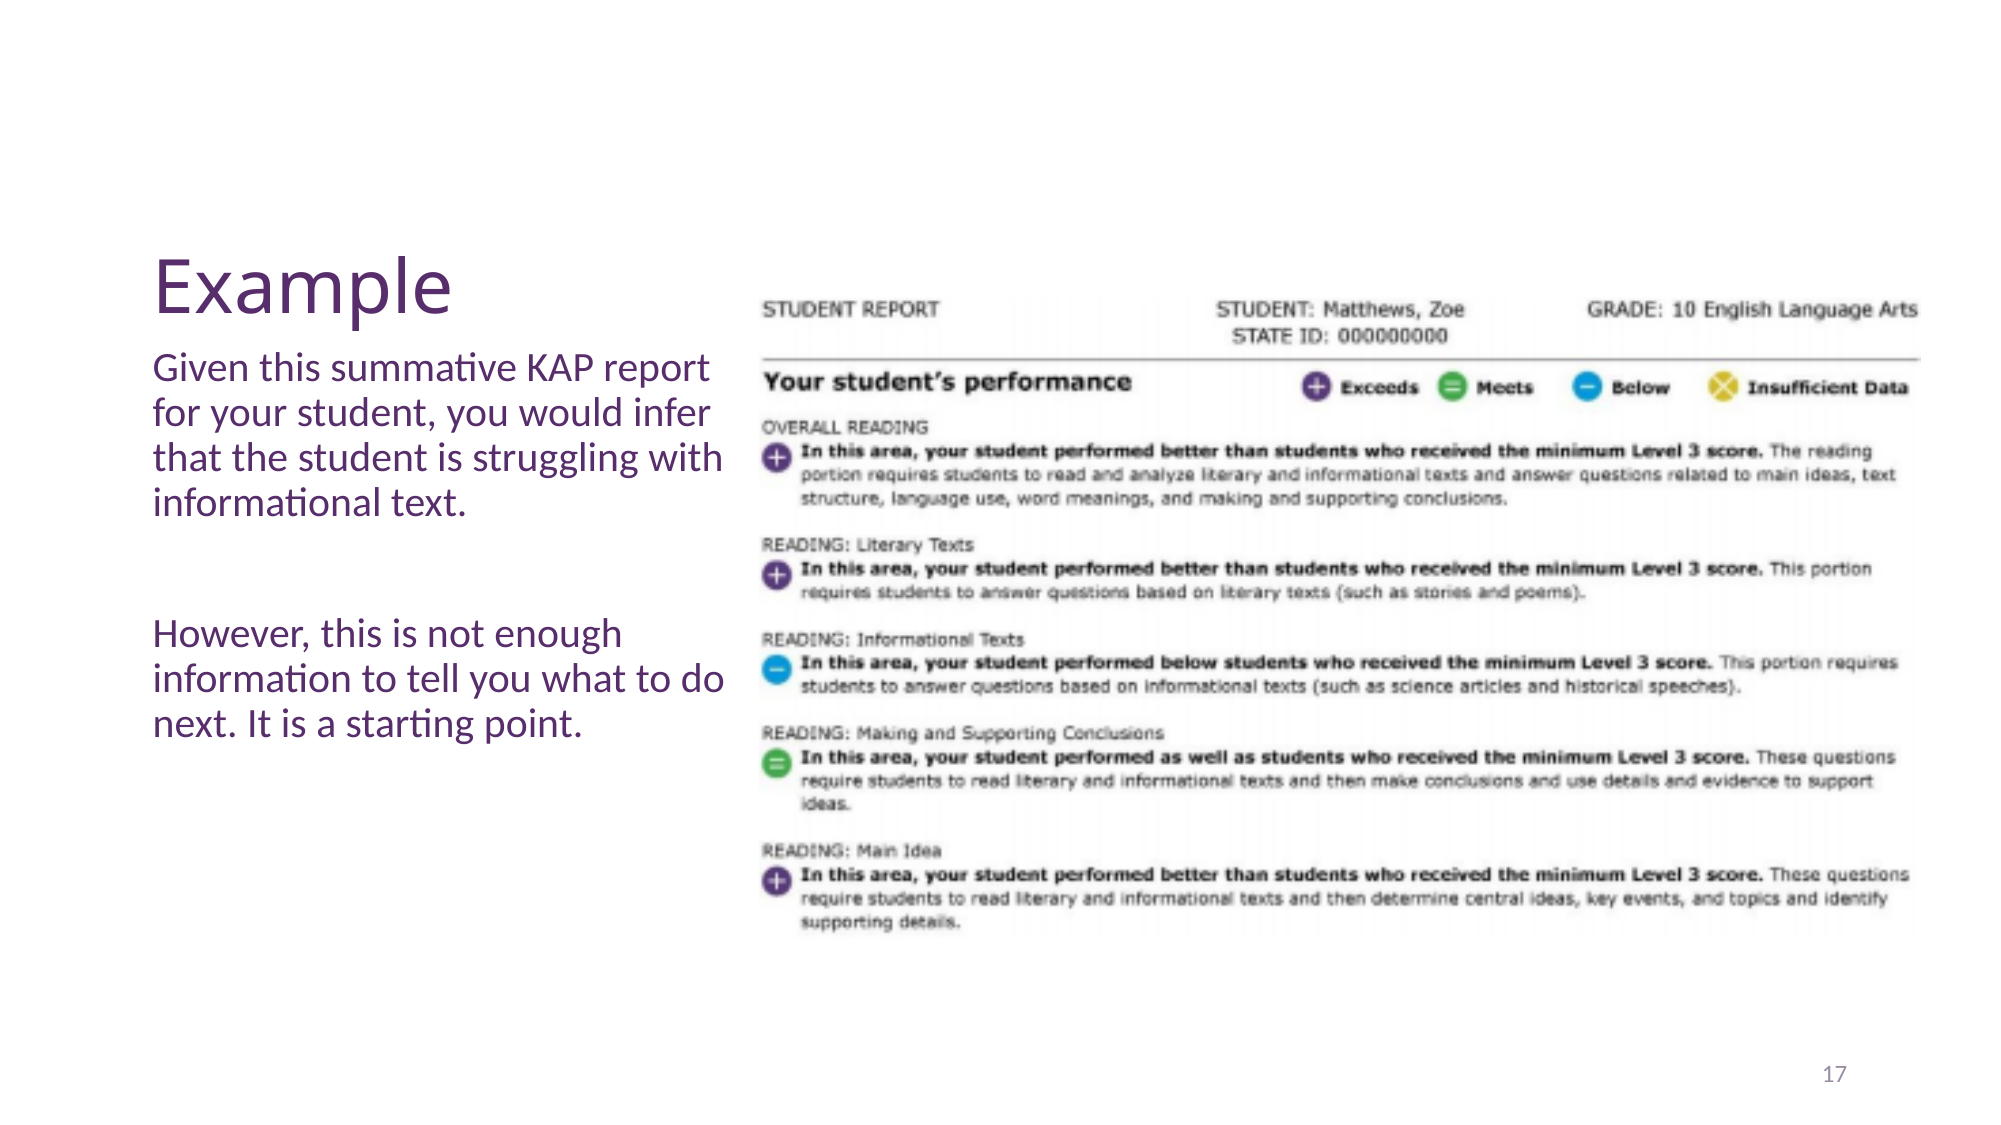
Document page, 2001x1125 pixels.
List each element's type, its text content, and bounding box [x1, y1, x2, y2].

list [730, 261, 1921, 939]
title Example [137, 75, 783, 337]
list Given this summative KAP report for your student, you would infer that the student is struggling with informational text. However, this is not enough information to tell you what to do next. It is a starting point. [137, 337, 783, 963]
slide_number 17 [1412, 1042, 1863, 1103]
